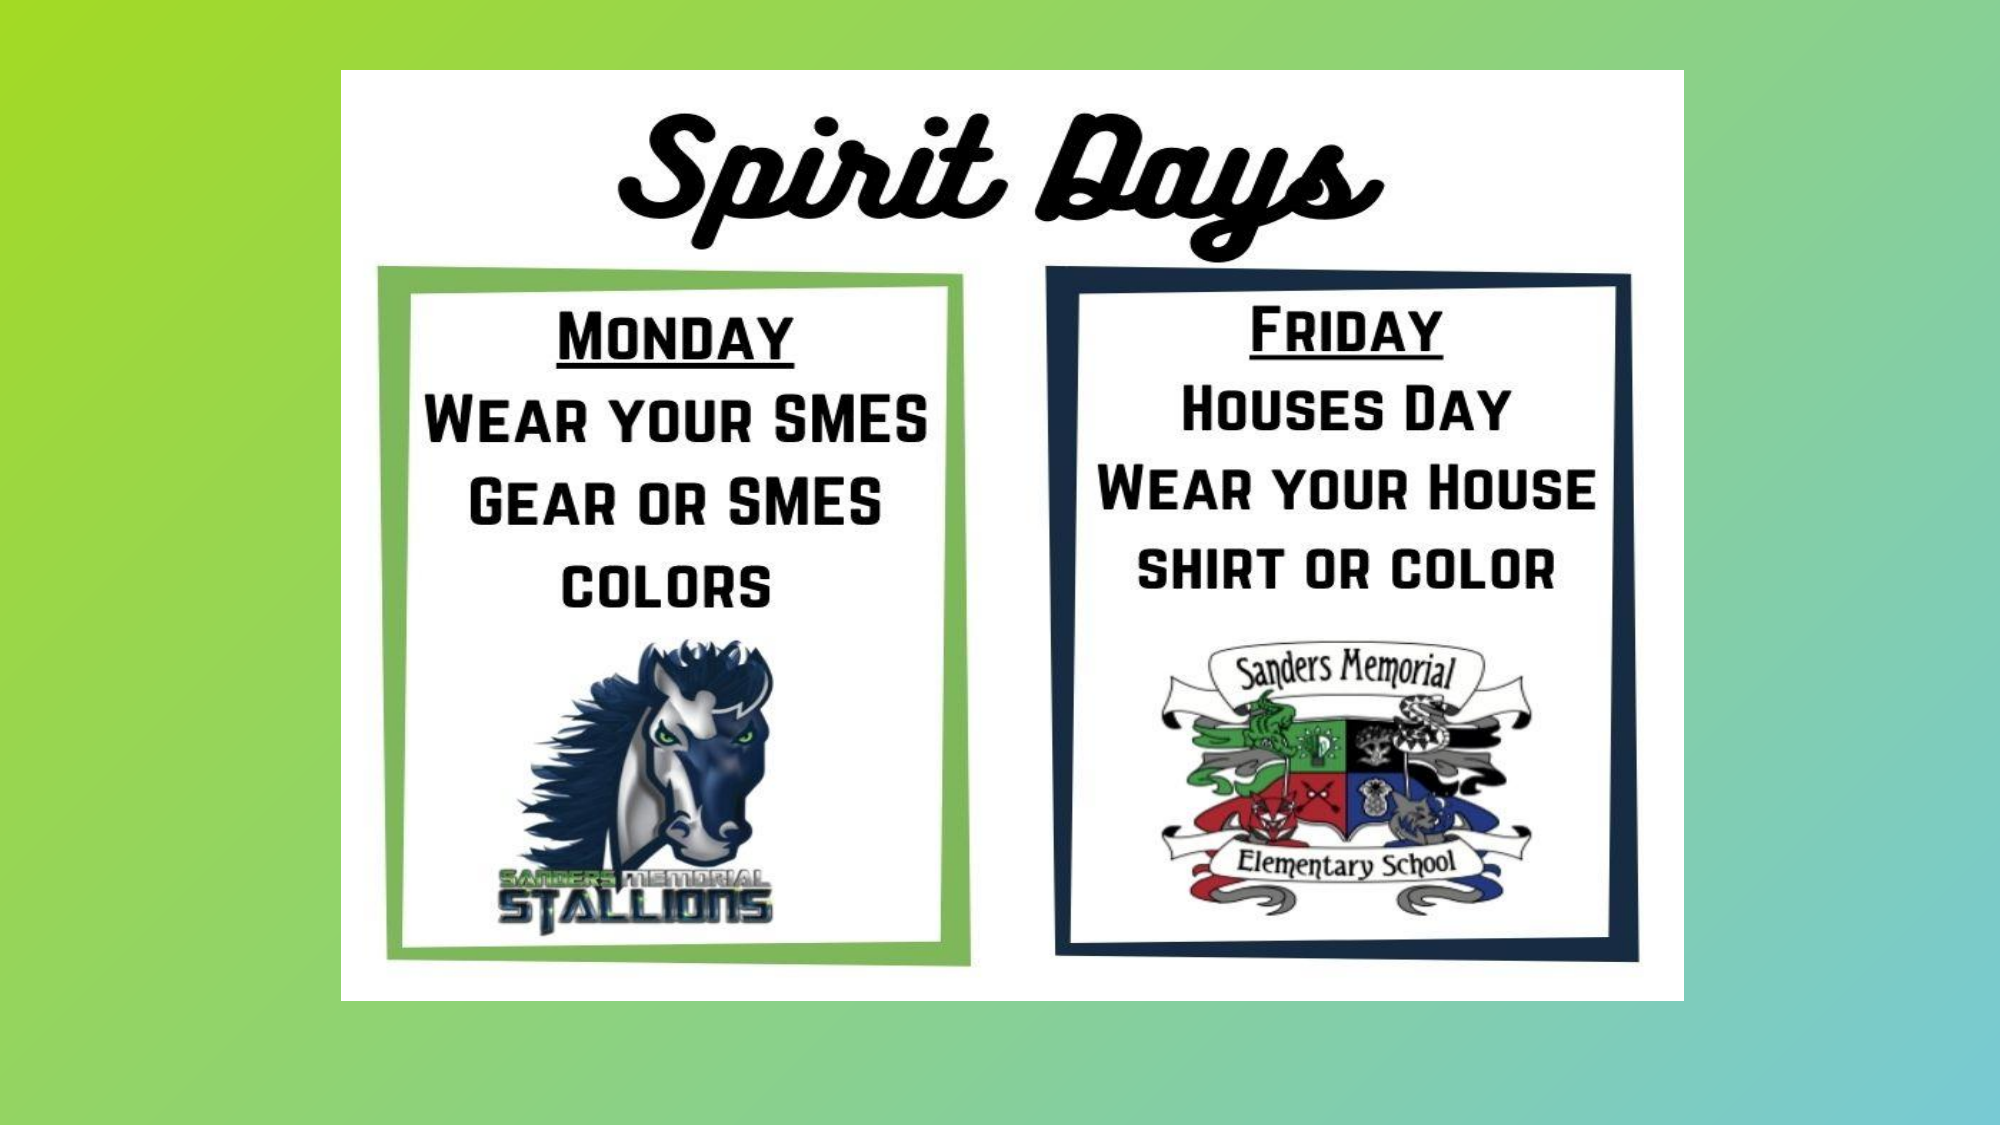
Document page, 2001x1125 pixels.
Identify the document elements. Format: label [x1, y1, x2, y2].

picture [340, 69, 1684, 1002]
